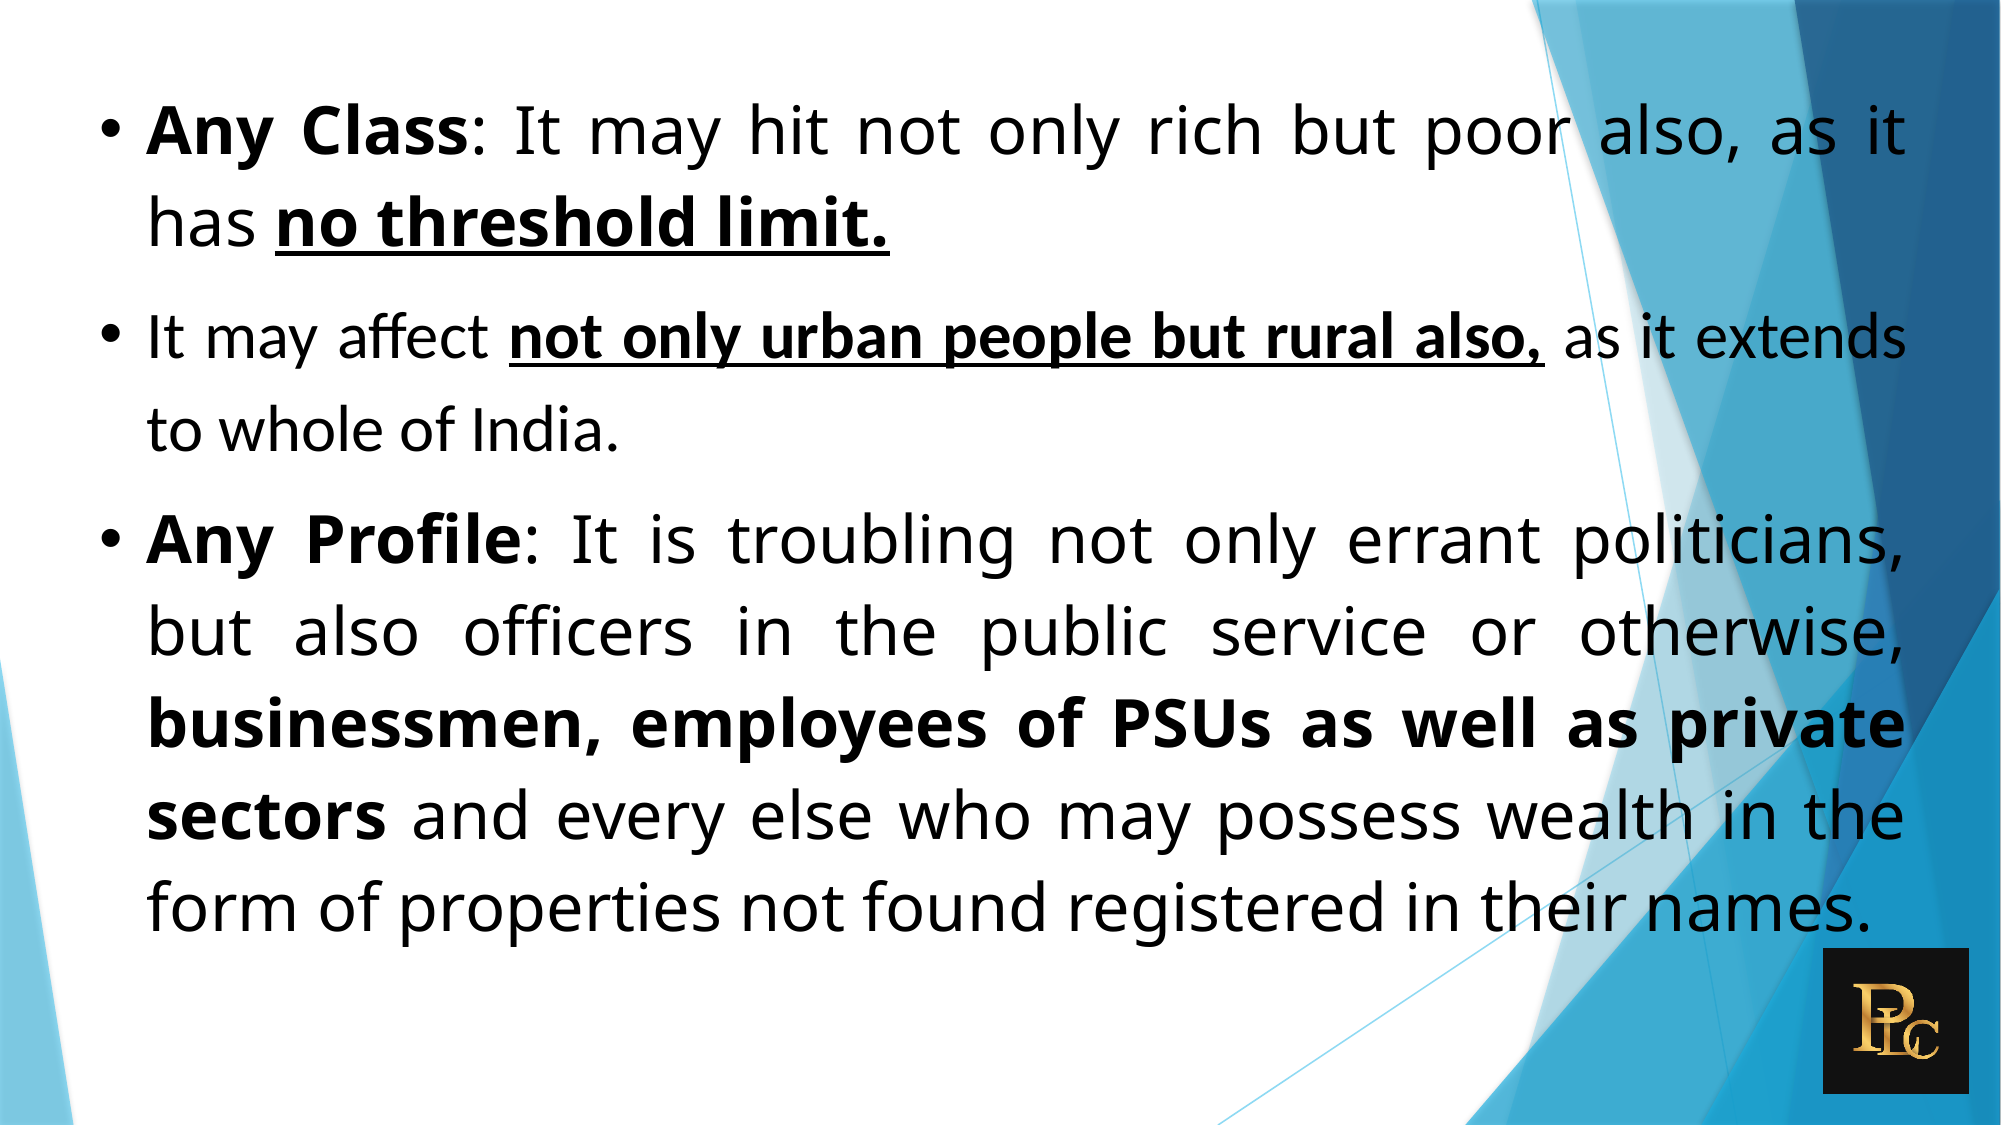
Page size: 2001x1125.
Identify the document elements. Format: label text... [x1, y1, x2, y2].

text_box Any Class: It may hit not only rich but poor also, as it has no threshold limit. It may affect not only urban people but rural also, as it extends to whole of India. Any Profile: It is troubling not only errant politicians, but also officers in the public service or otherwise, businessmen, employees of PSUs as well as private sectors and every else who may possess wealth in the form of properties not found registered in their names. [84, 68, 1924, 1065]
picture [1823, 948, 1970, 1095]
